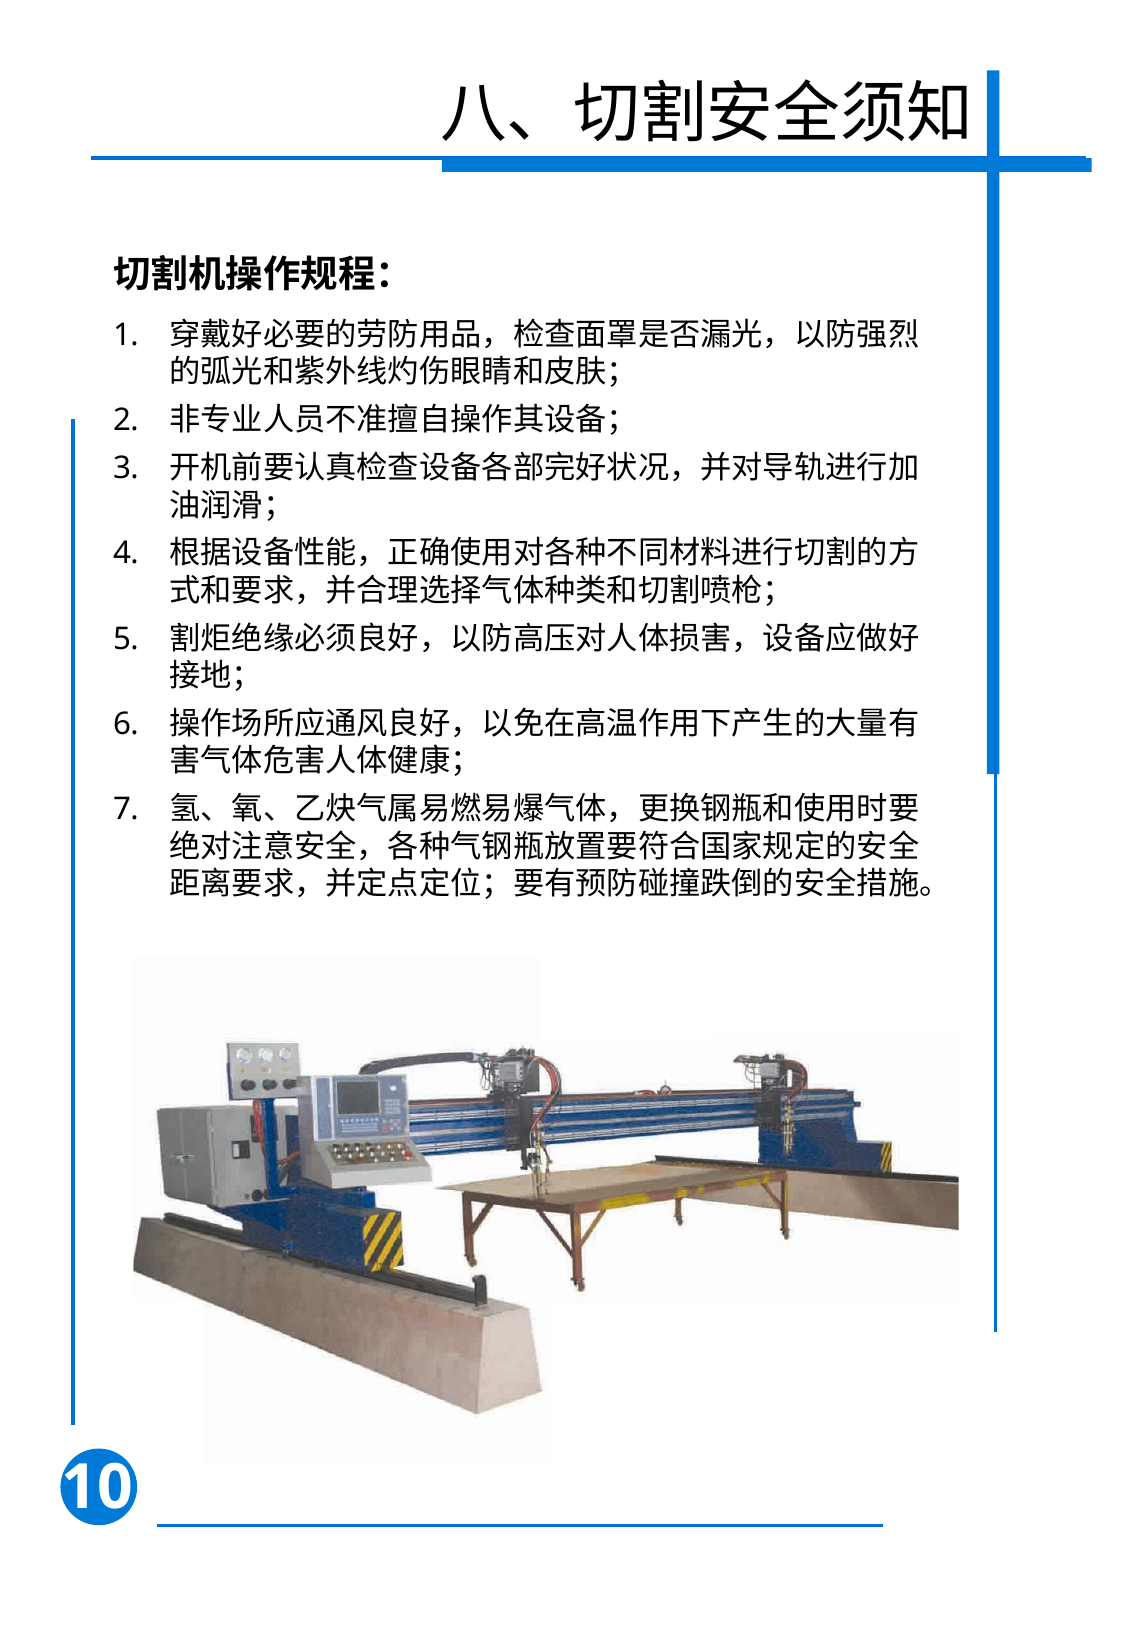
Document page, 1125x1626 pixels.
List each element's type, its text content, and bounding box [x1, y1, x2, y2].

text_box 切割机操作规程： 穿戴好必要的劳防用品，检查面罩是否漏光，以防强烈的弧光和紫外线灼伤眼睛和皮肤； 非专业人员不准擅自操作其设备； 开机前要认真检查设备各部完好状况，并对导轨进行加油润滑； 根据设备性能，正确使用对各种不同材料进行切割的方式和要求，并合理选择气体种类和切割喷枪； 割炬绝缘必须良好，以防高压对人体损害，设备应做好接地； 操作场所应通风良好，以免在高温作用下产生的大量有害气体危害人体健康； 氢、氧、乙炔气属易燃易爆气体，更换钢瓶和使用时要绝对注意安全，各种气钢瓶放置要符合国家规定的安全距离要求，并定点定位；要有预防碰撞跌倒的安全措施。 [98, 242, 961, 909]
text_box 10 [46, 1438, 148, 1529]
text_box 八、切割安全须知 [428, 56, 986, 156]
text_box [440, 167, 985, 174]
text_box [985, 68, 1002, 157]
picture [95, 957, 959, 1466]
text_box [1002, 156, 1094, 174]
text_box [985, 167, 1002, 776]
